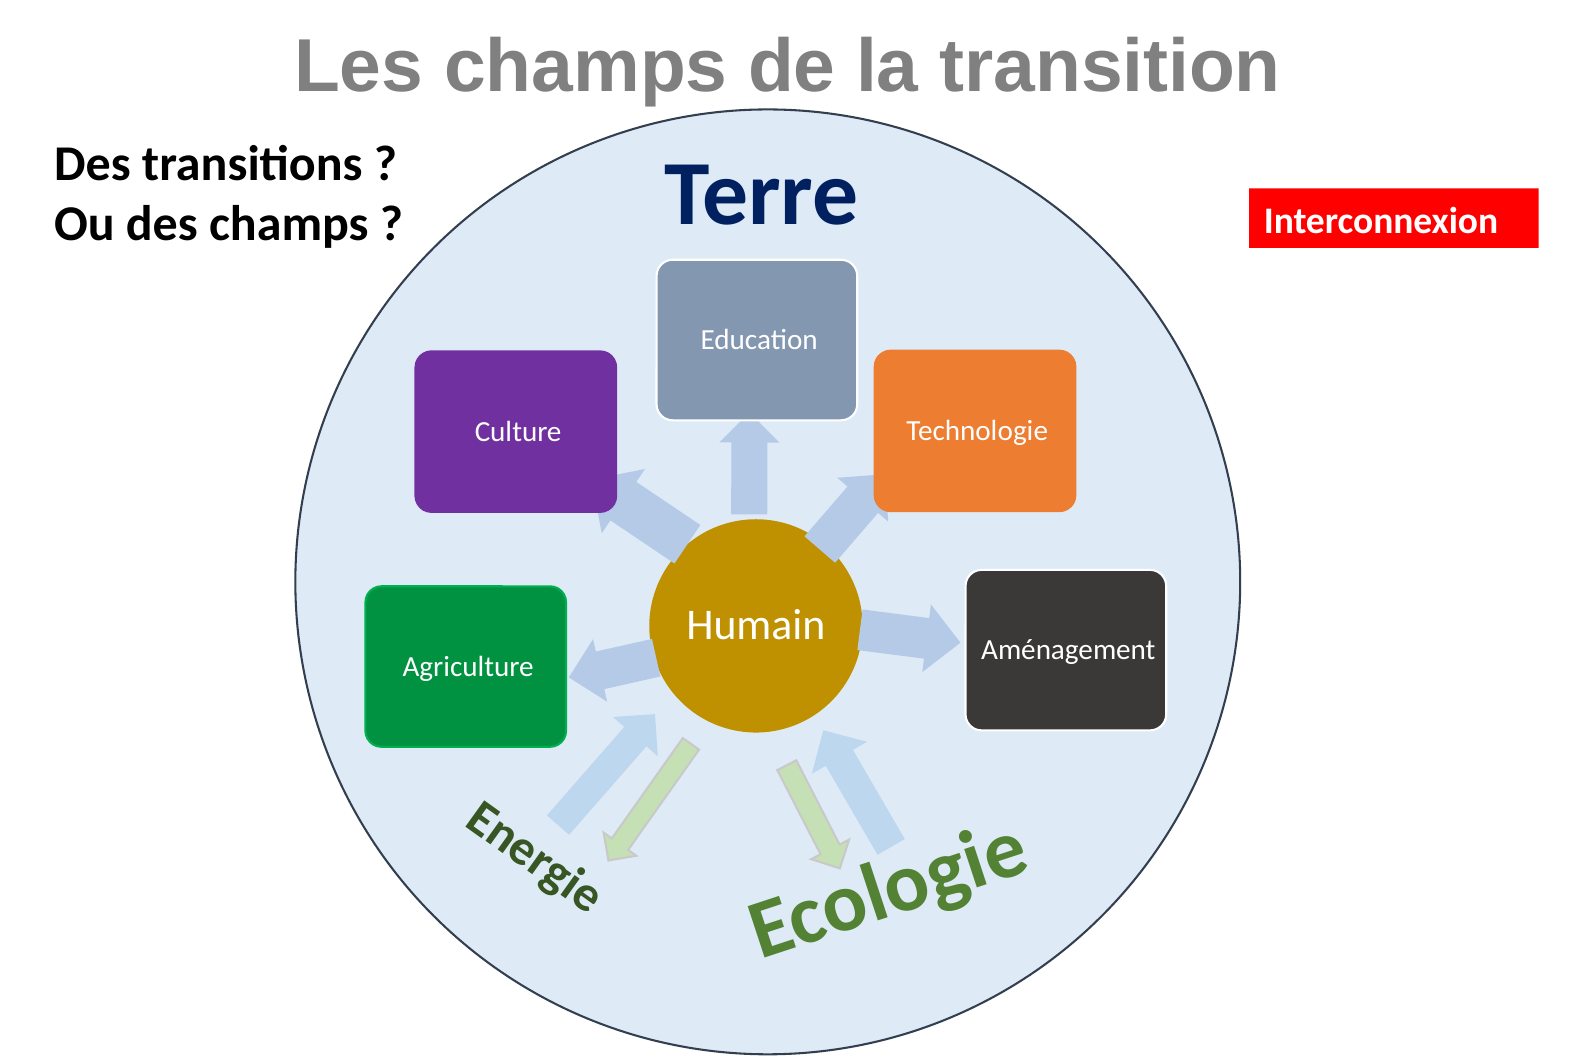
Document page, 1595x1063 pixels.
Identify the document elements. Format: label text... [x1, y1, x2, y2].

text_box [117, 0, 1486, 124]
text_box Energie [441, 769, 802, 1058]
text_box [473, 124, 1115, 259]
text_box [775, 758, 851, 870]
text_box [760, 361, 1242, 1056]
text_box [602, 756, 696, 862]
text_box [546, 756, 638, 835]
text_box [324, 259, 1187, 756]
text_box Terre [649, 125, 1040, 250]
text_box Les champs de la transition [117, 0, 1440, 58]
text_box [327, 756, 754, 1056]
text_box Interconnexion [1249, 188, 1539, 248]
text_box Des transitions ? Ou des champs ? [39, 123, 473, 259]
text_box [811, 756, 905, 855]
text_box [614, 756, 862, 953]
text_box [294, 416, 324, 747]
text_box Ecologie [718, 756, 1125, 979]
